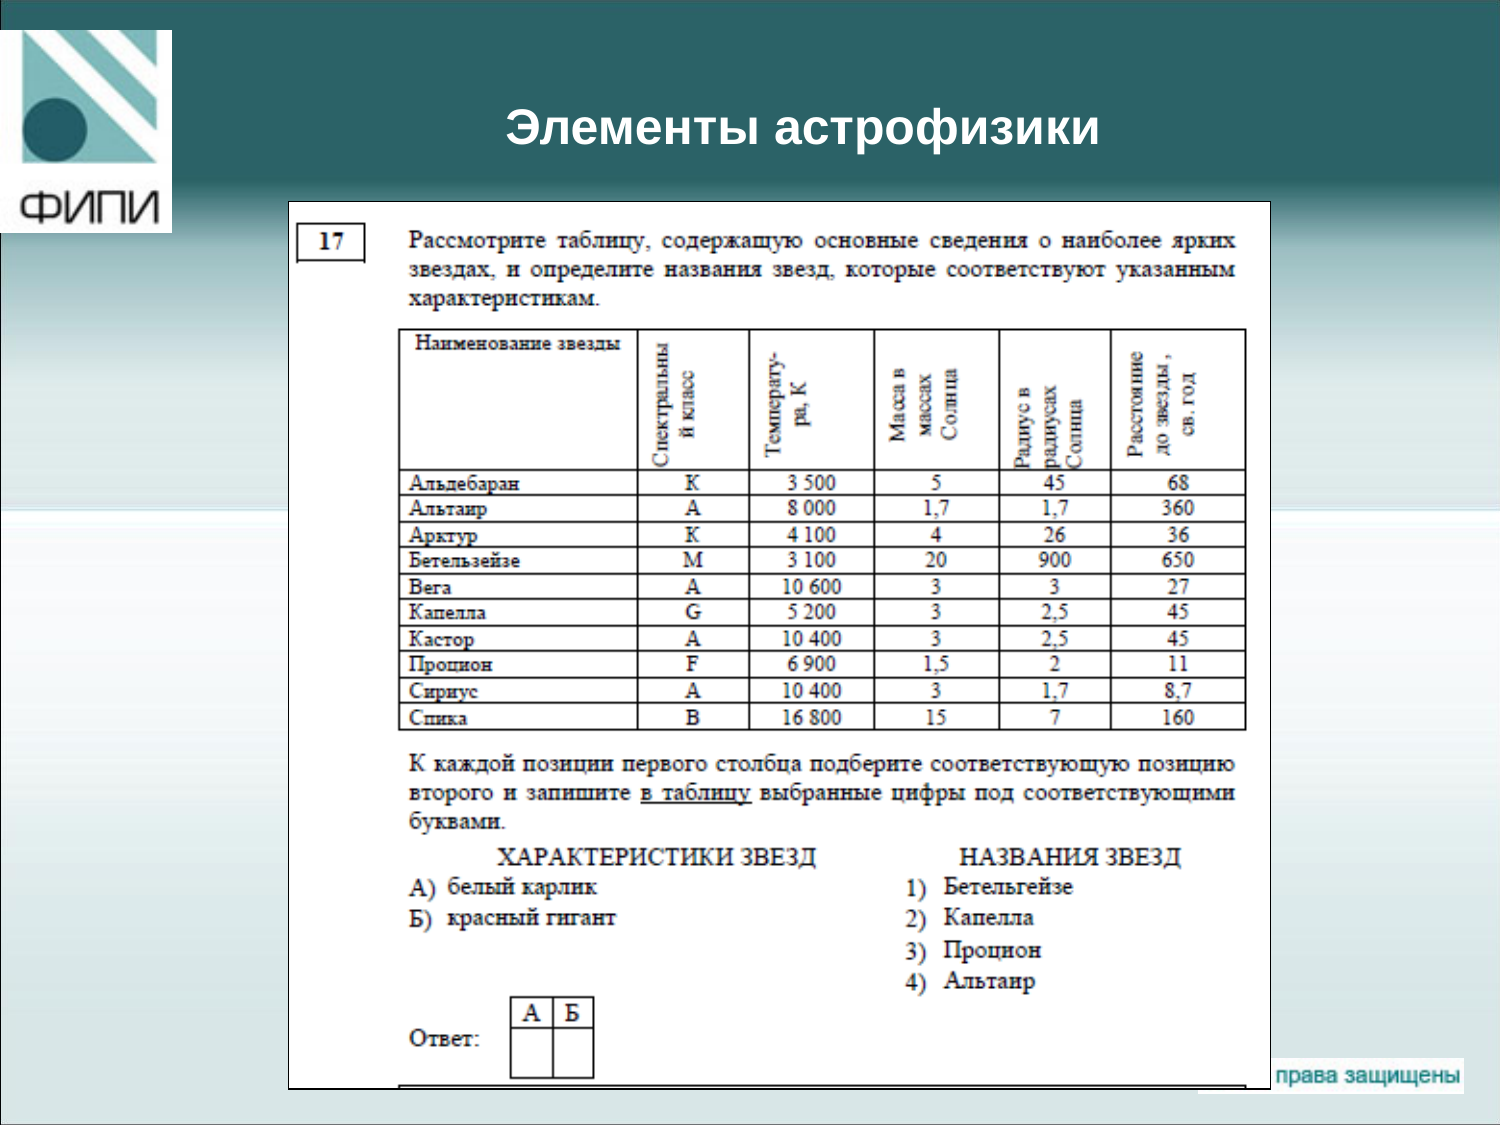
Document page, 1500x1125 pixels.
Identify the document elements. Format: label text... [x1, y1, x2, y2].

title Элементы астрофизики [170, 30, 1436, 219]
picture [0, 0, 1500, 1125]
